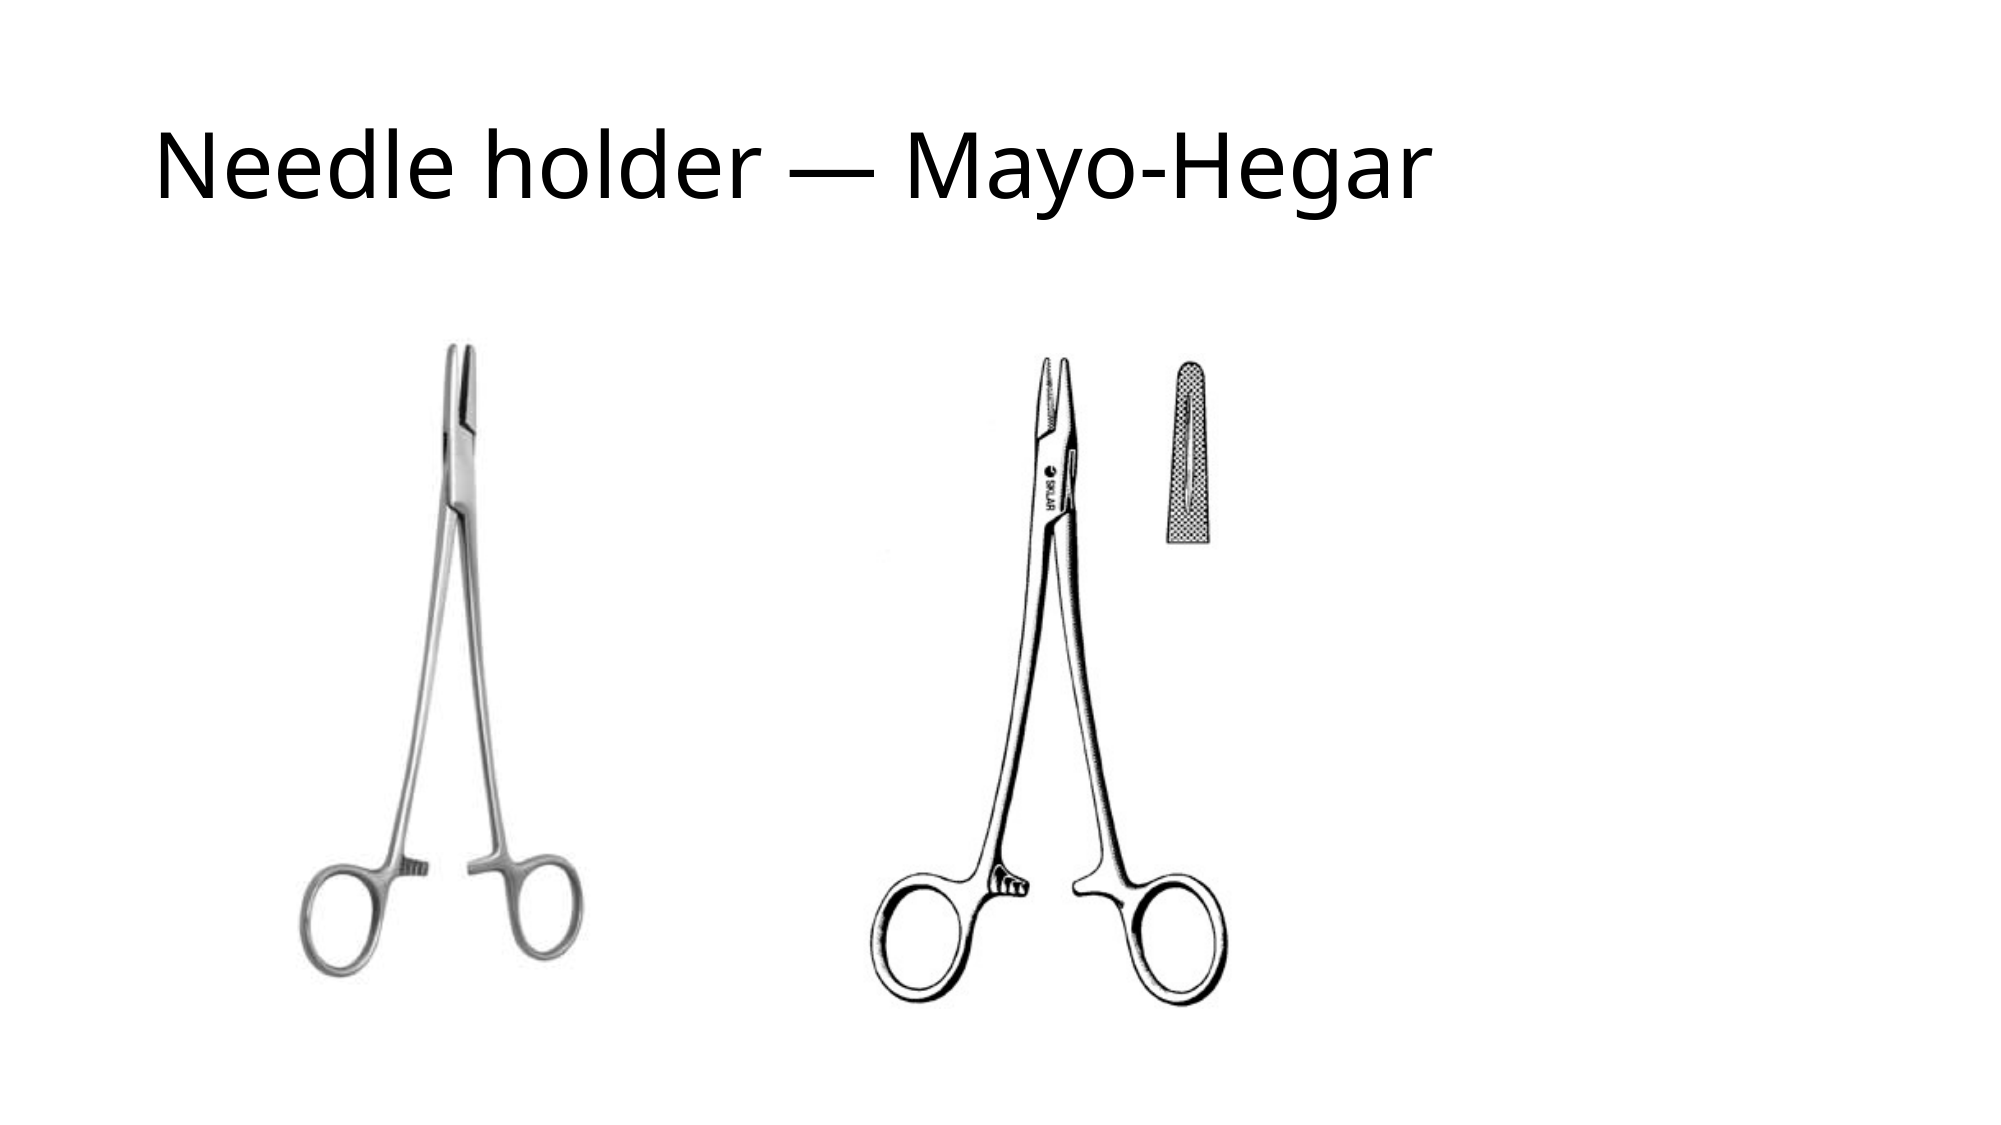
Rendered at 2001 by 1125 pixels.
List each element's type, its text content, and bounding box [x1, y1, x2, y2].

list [772, 353, 1429, 1009]
picture [85, 295, 772, 1027]
title Needle holder — Mayo-Hegar [137, 59, 1863, 278]
